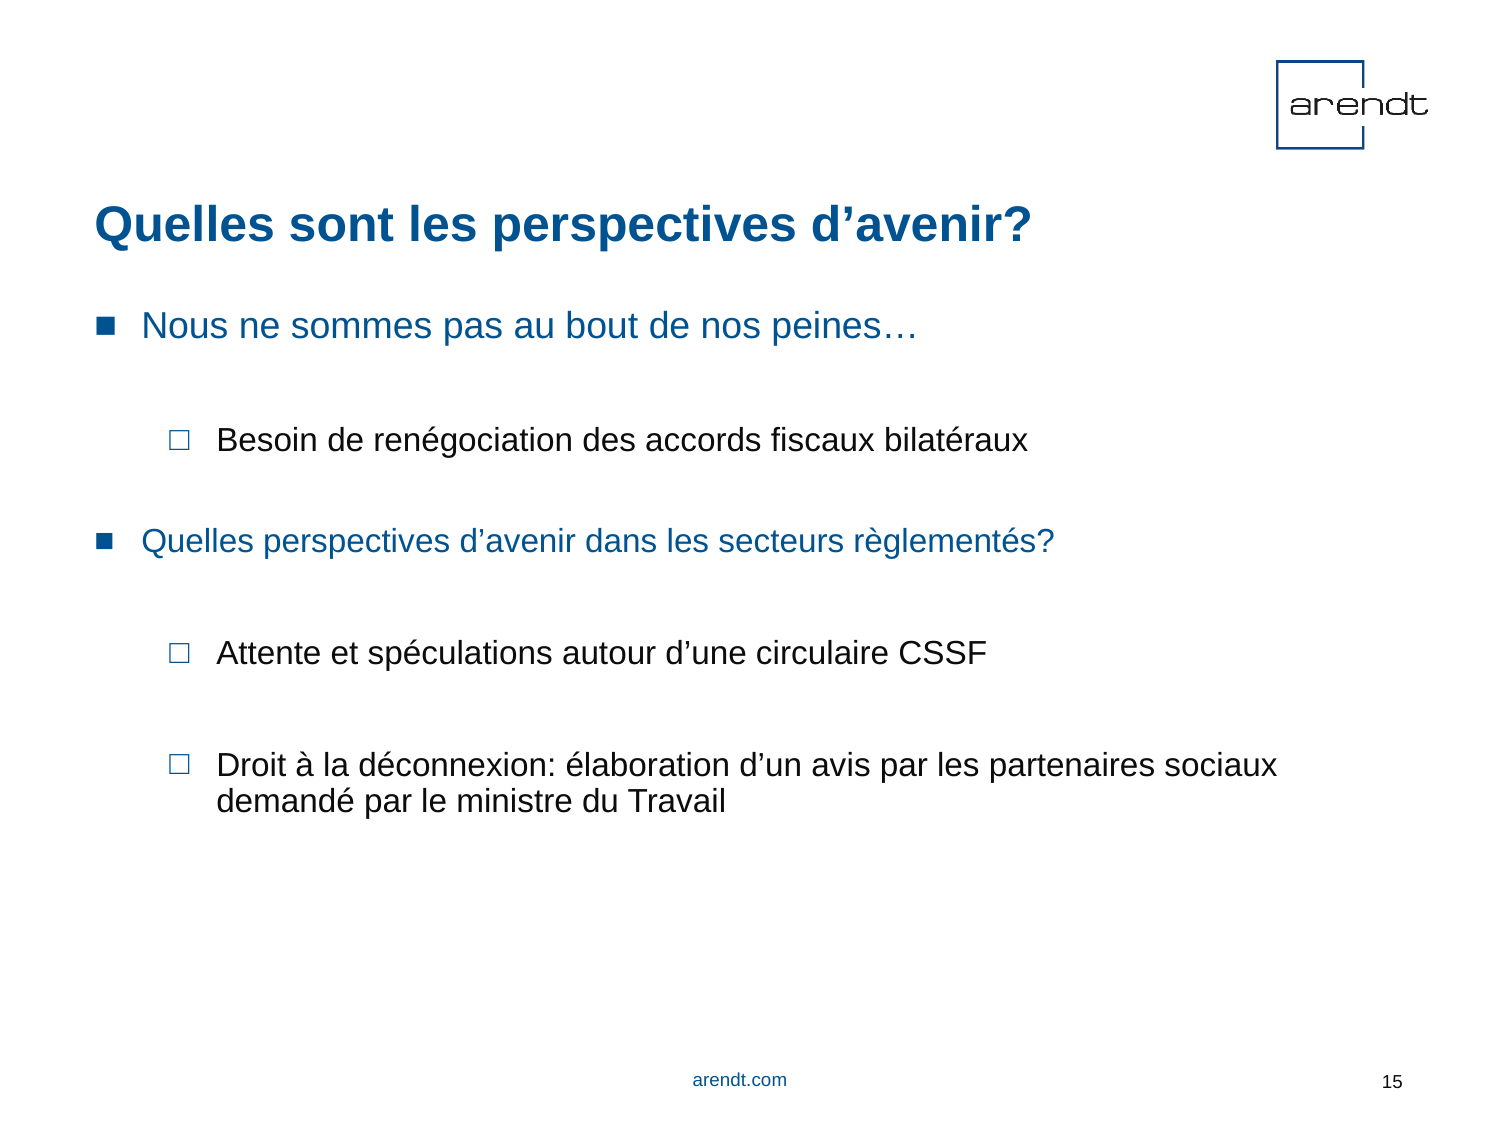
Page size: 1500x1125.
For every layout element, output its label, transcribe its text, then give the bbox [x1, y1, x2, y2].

picture [1160, 0, 1500, 230]
list Nous ne sommes pas au bout de nos peines… Besoin de renégociation des accords fiscaux bilatéraux Quelles perspectives d’avenir dans les secteurs règlementés? Attente et spéculations autour d’une circulaire CSSF Droit à la déconnexion: élaboration d’un avis par les partenaires sociaux demandé par le ministre du Travail [79, 299, 1418, 1008]
title Quelles sont les perspectives d’avenir? [79, 163, 1418, 287]
